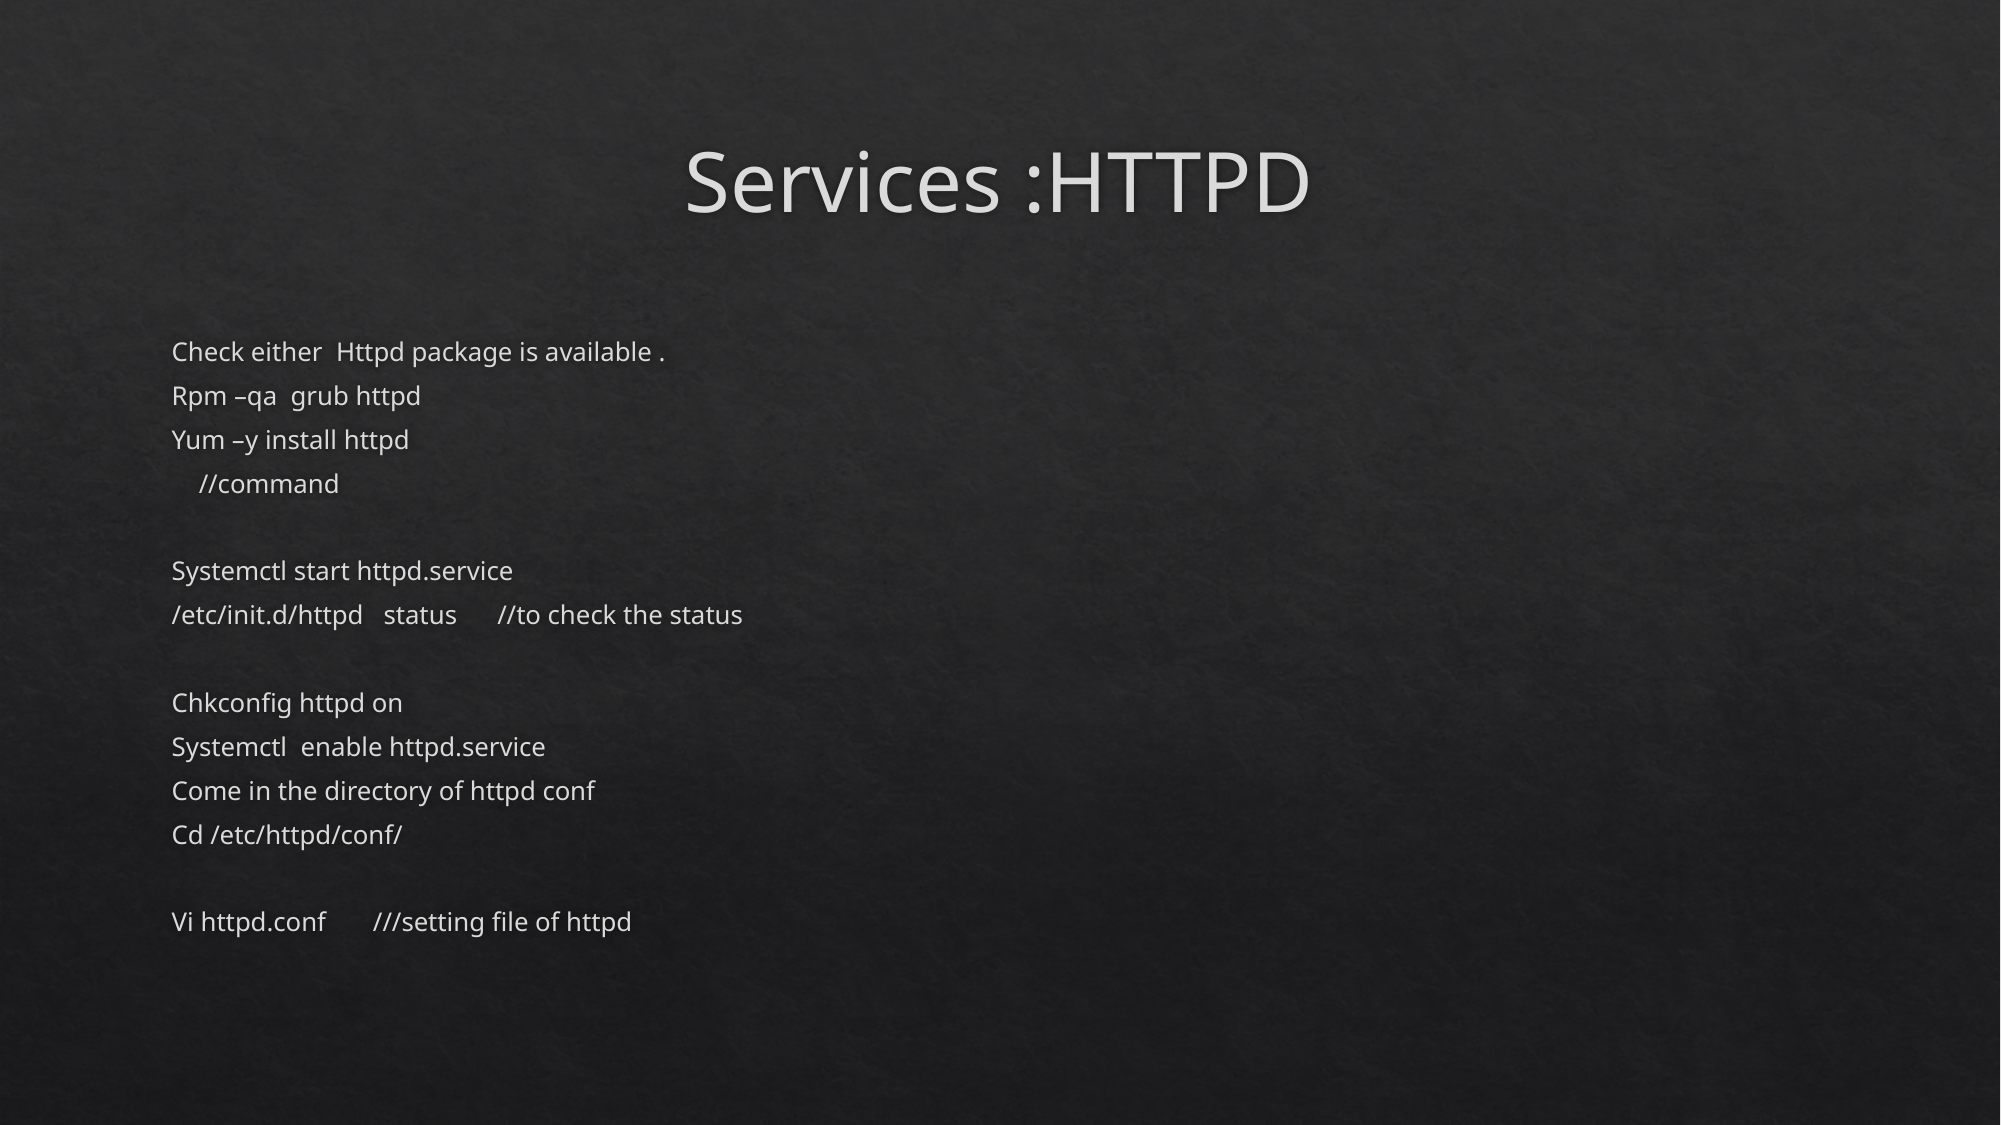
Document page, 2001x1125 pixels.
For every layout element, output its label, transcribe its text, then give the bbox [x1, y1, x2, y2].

title Services :HTTPD [149, 99, 1849, 260]
list Check either Httpd package is available . Rpm –qa grub httpd Yum –y install httpd //command Systemctl start httpd.service /etc/init.d/httpd status //to check the status Chkconfig httpd on Systemctl enable httpd.service Come in the directory of httpd conf Cd /etc/httpd/conf/ Vi httpd.conf ///setting file of httpd [149, 284, 1849, 950]
